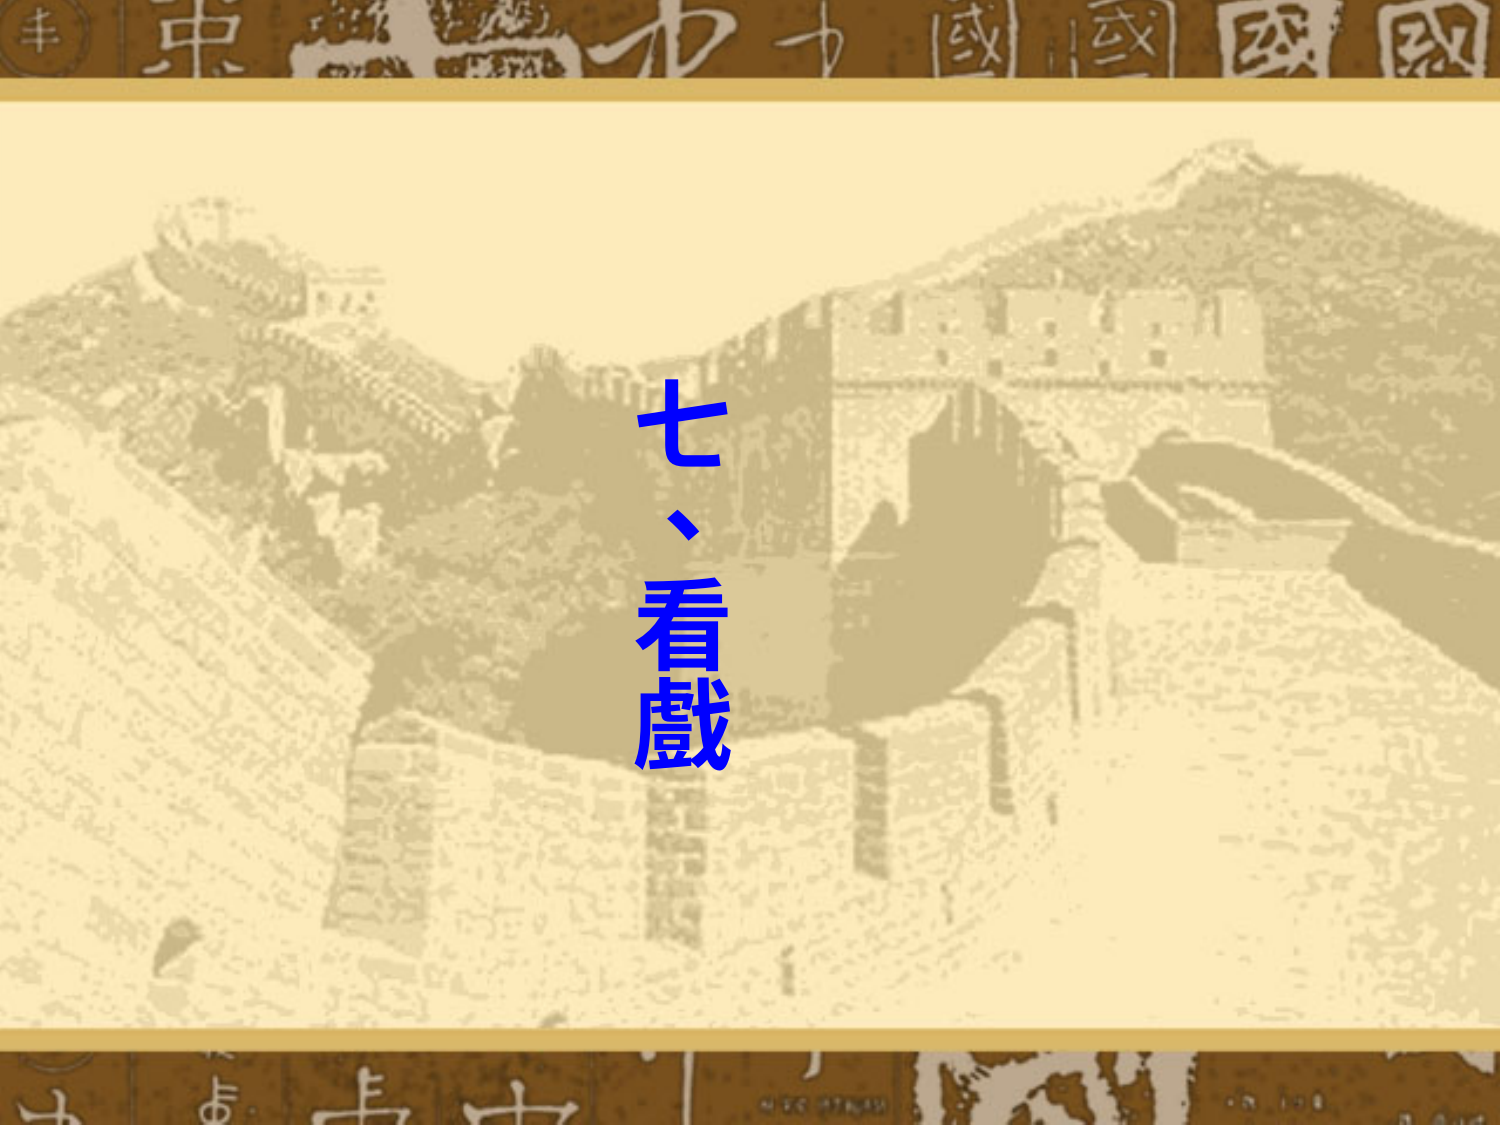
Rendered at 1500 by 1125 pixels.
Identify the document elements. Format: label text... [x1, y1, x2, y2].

picture [0, 0, 1500, 1125]
title 七、看戲 [513, 113, 847, 1035]
